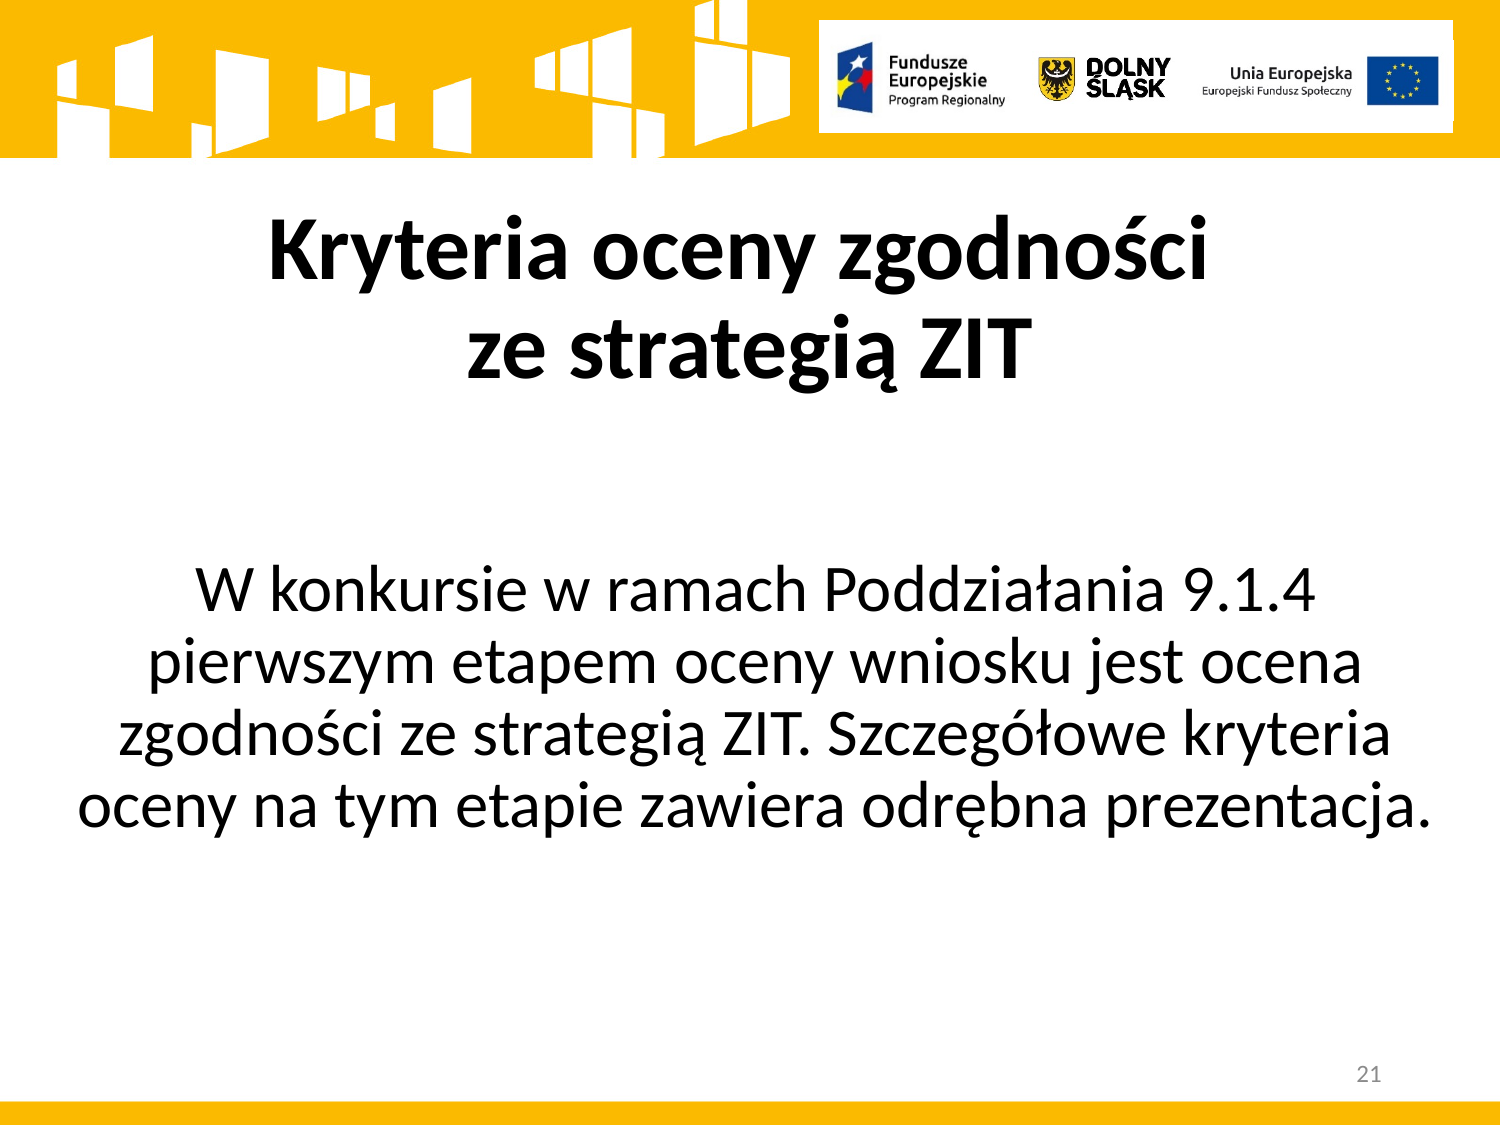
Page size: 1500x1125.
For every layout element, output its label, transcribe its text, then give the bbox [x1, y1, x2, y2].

slide_number 21 [1059, 1042, 1397, 1103]
title Kryteria oceny zgodności ze strategią ZIT [102, 190, 1398, 409]
picture [0, 0, 1500, 1125]
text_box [790, 0, 1500, 156]
list W konkursie w ramach Poddziałania 9.1.4 pierwszym etapem oceny wniosku jest ocena zgodności ze strategią ZIT. Szczegółowe kryteria oceny na tym etapie zawiera odrębna prezentacja. [52, 480, 1459, 1024]
